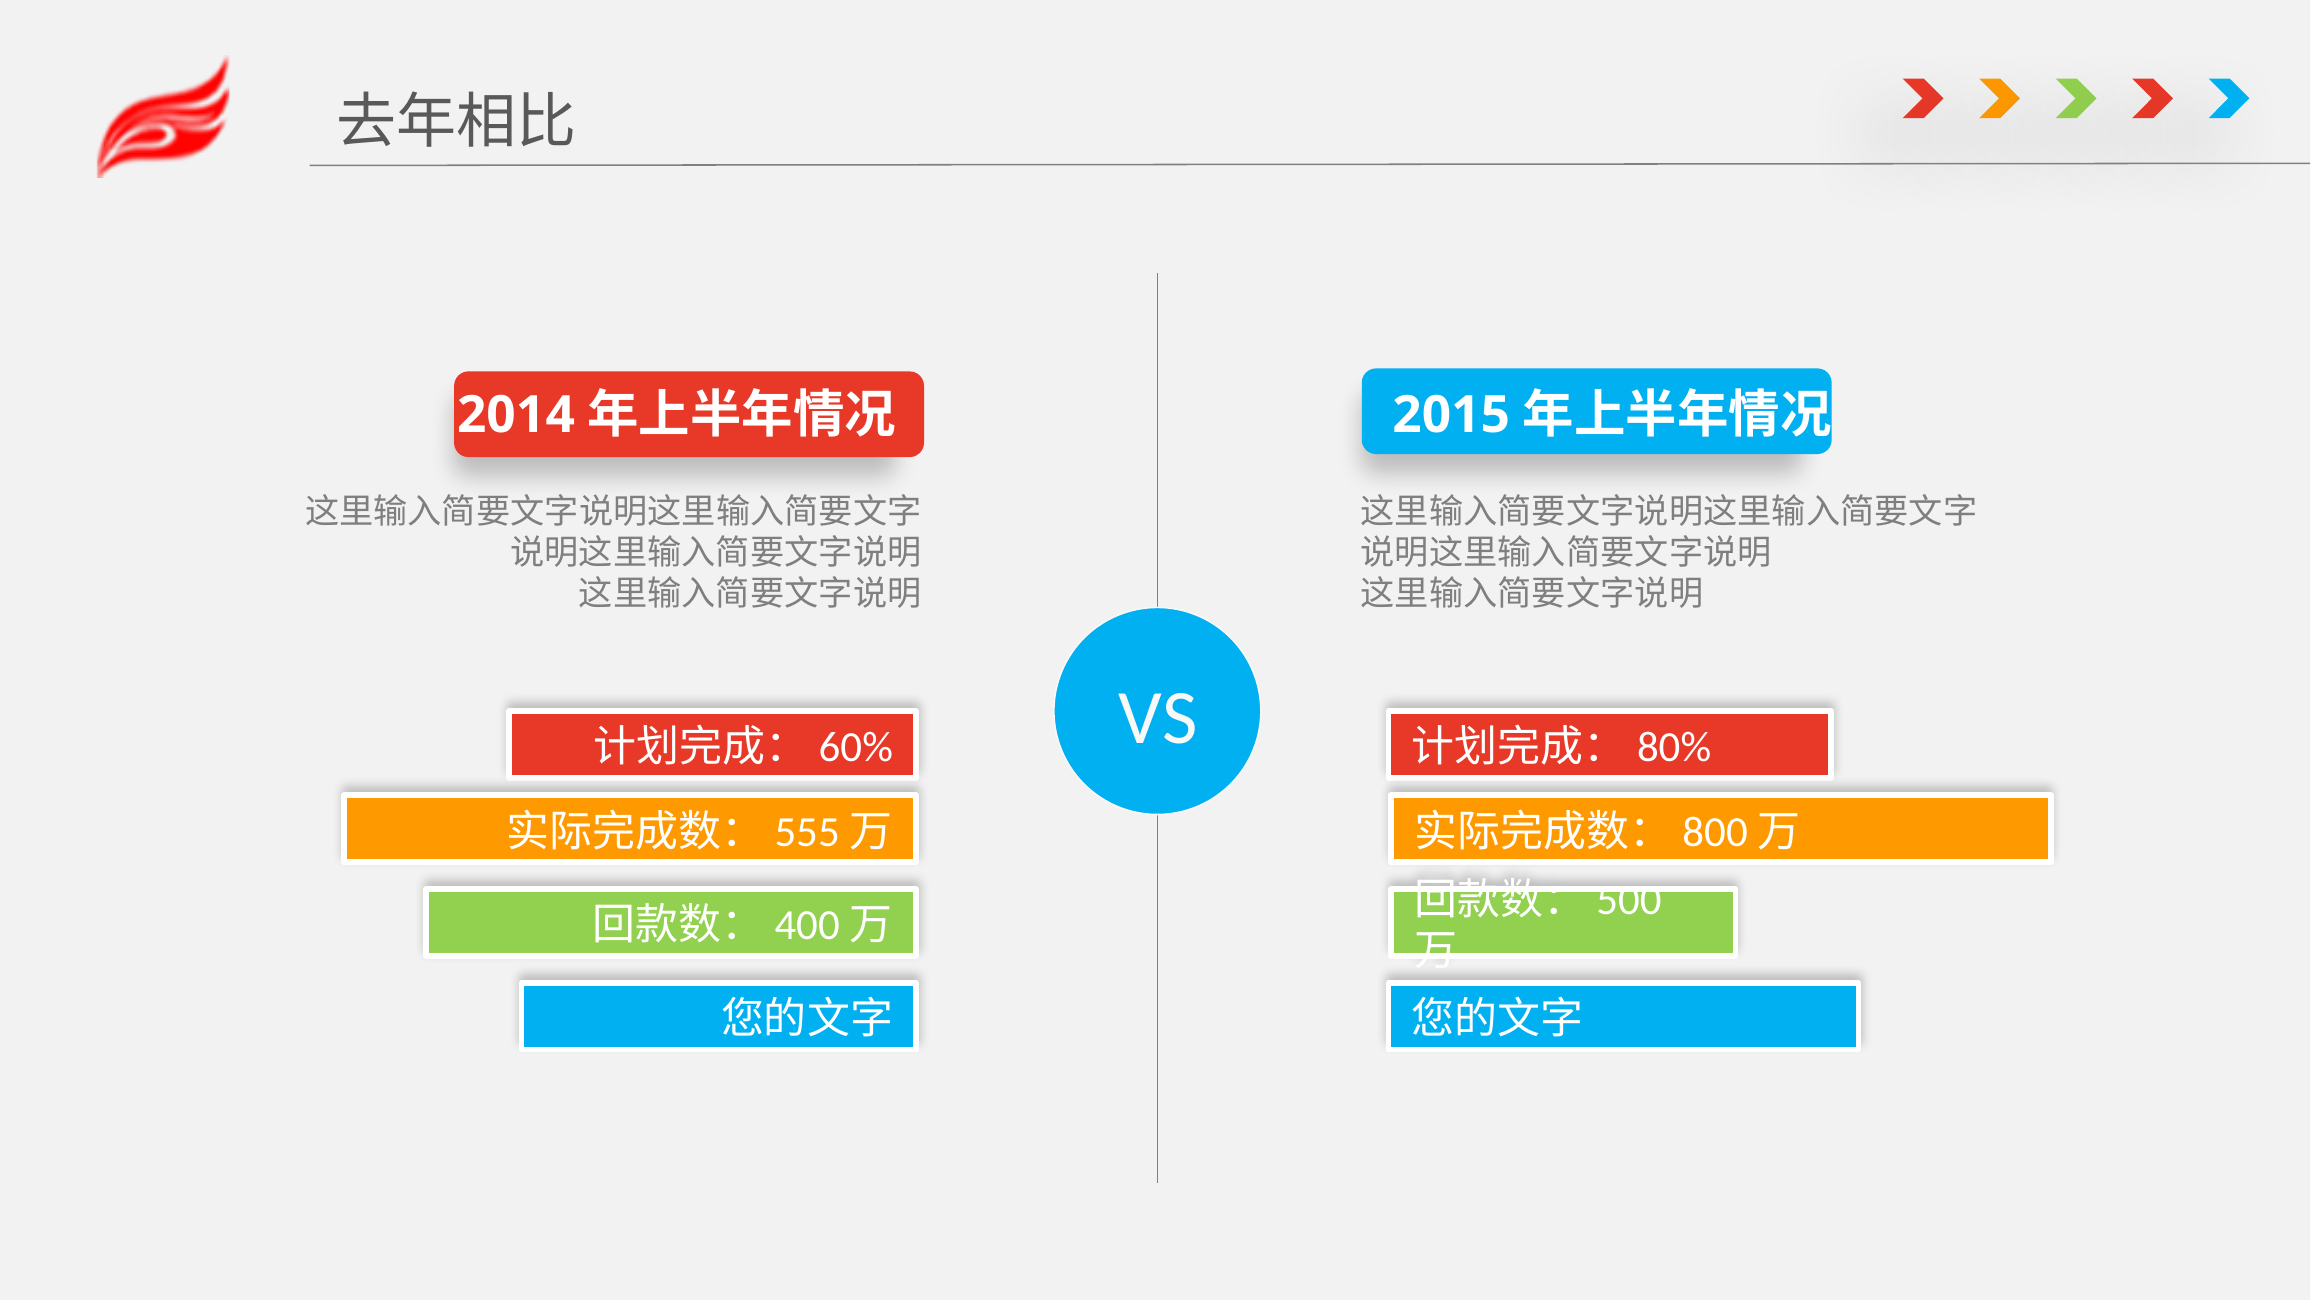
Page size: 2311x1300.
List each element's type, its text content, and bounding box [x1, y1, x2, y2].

text_box 这里输入简要文字说明这里输入简要文字说明这里输入简要文字说明 这里输入简要文字说明 [255, 477, 945, 624]
text_box 计划完成：60% [508, 710, 917, 779]
text_box [457, 373, 927, 460]
text_box 实际完成数：800万 [1390, 795, 2052, 863]
text_box [1359, 366, 1827, 455]
picture [68, 55, 253, 178]
text_box 您的文字 [1388, 982, 1859, 1050]
text_box 实际完成数：555万 [344, 795, 917, 863]
text_box 这里输入简要文字说明这里输入简要文字说明这里输入简要文字说明 这里输入简要文字说明 [1337, 477, 2027, 624]
text_box [1053, 607, 1261, 815]
title 去年相比 [316, 70, 1119, 166]
text_box 您的文字 [521, 982, 917, 1050]
text_box 回款数：500万 [1390, 888, 1736, 957]
text_box 计划完成：80% [1388, 710, 1832, 779]
text_box 2015年上半年情况 [1369, 369, 1855, 455]
text_box VS [1095, 654, 1222, 771]
text_box 2014年上半年情况 [433, 369, 920, 455]
text_box 回款数：400万 [425, 888, 917, 957]
